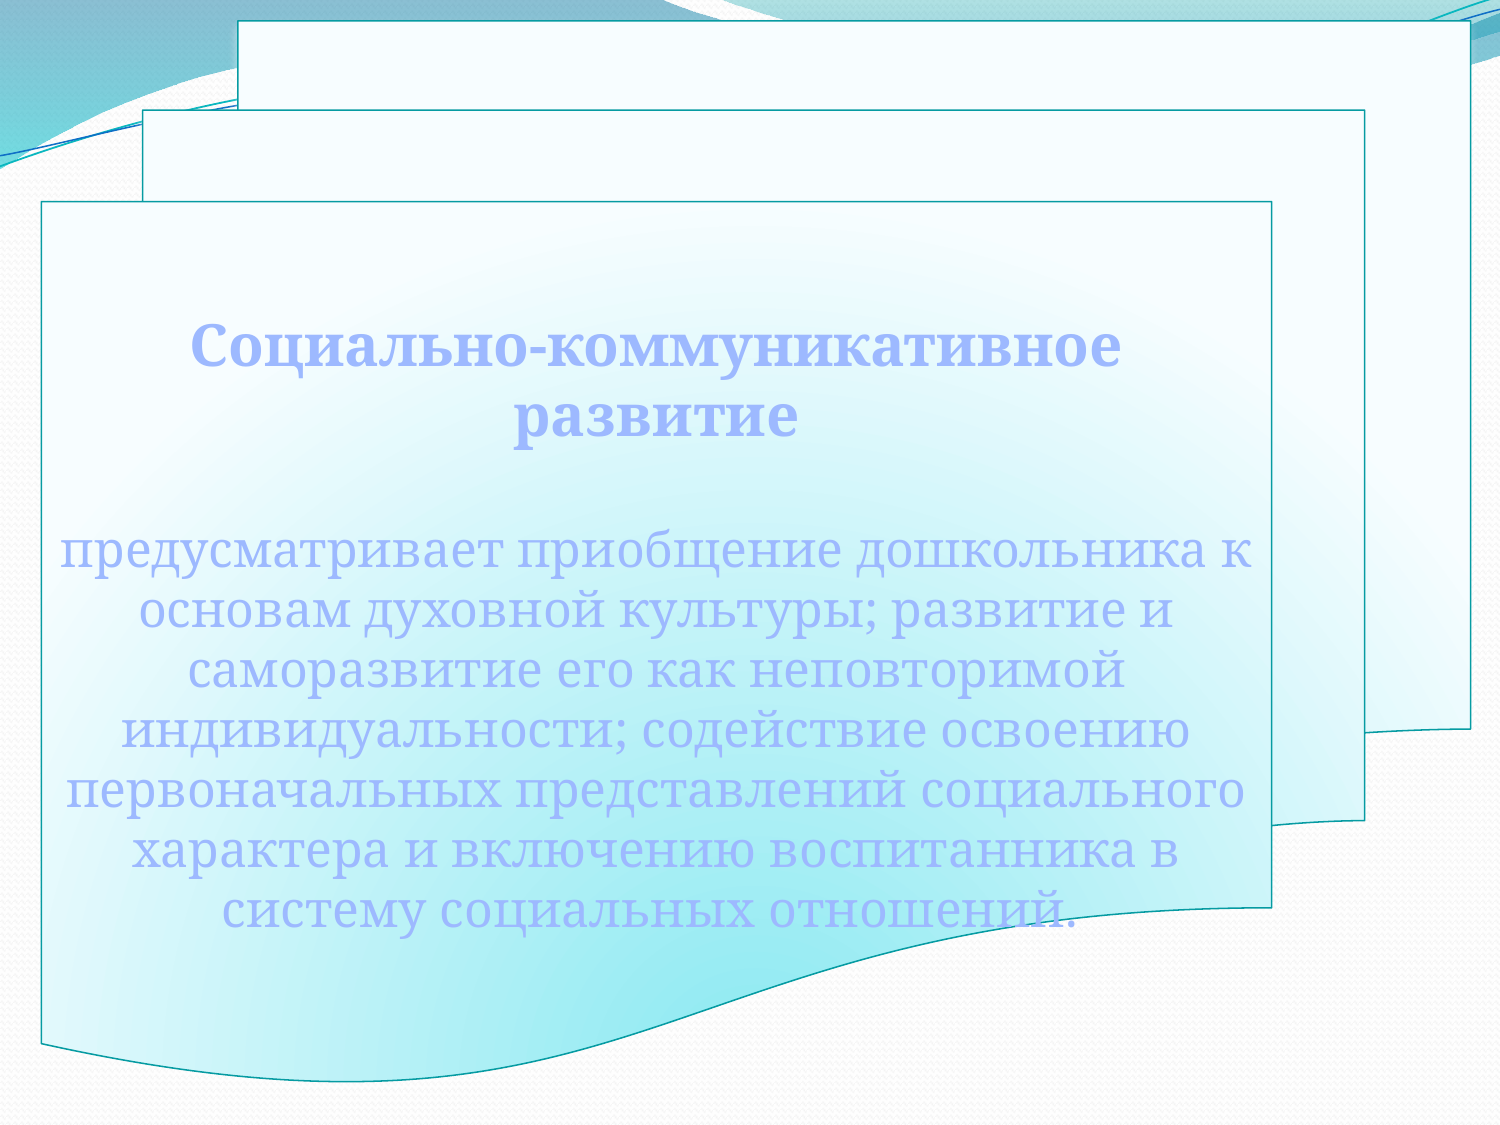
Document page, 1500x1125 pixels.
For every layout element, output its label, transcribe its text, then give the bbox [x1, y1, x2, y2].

text_box Социально-коммуникативное развитие предусматривает приобщение дошкольника к основам духовной культуры; развитие и саморазвитие его как неповторимой индивидуальности; содействие освоению первоначальных представлений социального характера и включению воспитанника в систему социальных отношений. [40, 20, 1472, 1083]
